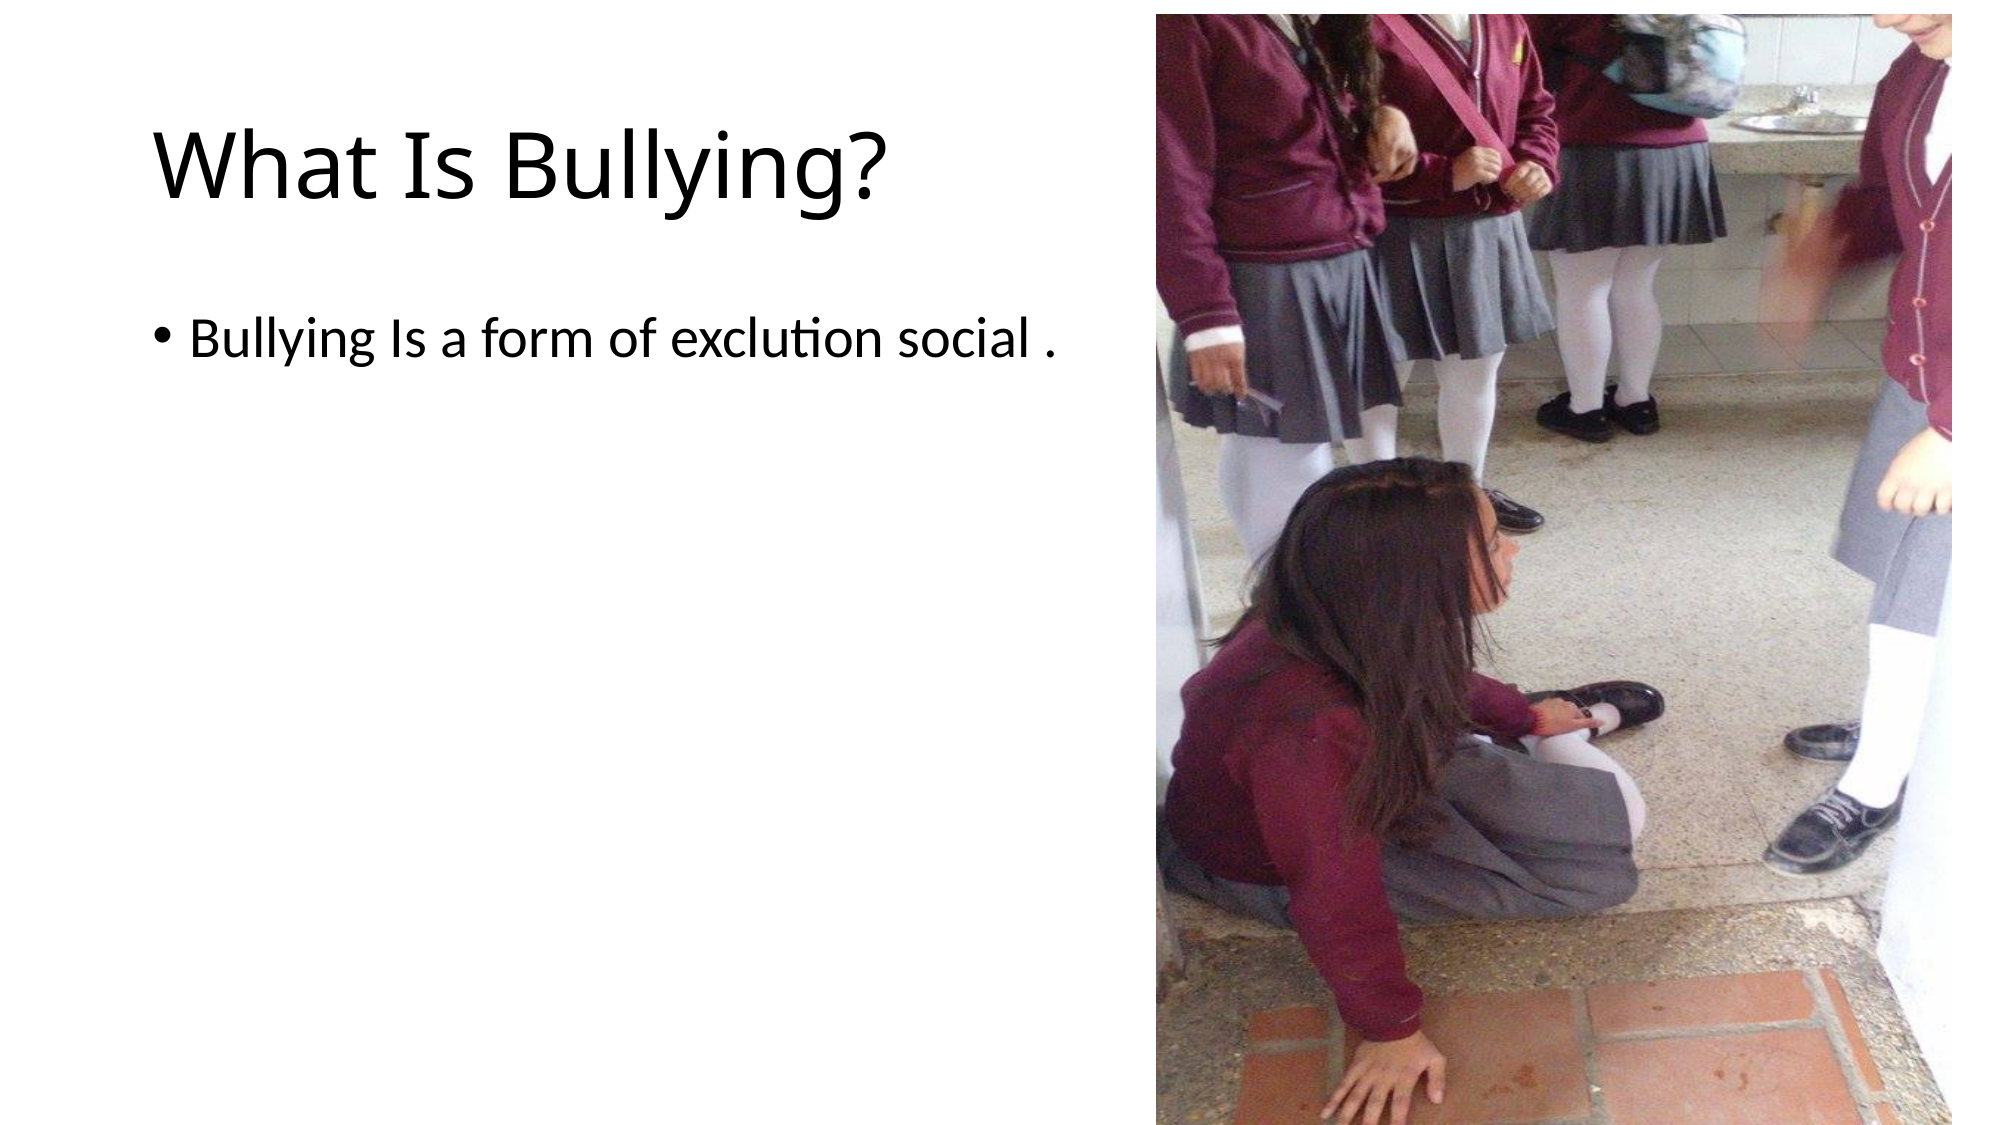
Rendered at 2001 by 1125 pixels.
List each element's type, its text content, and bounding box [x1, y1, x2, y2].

list Bullying Is a form of exclution social . [137, 299, 1156, 1014]
picture [1156, 14, 1952, 1125]
title What Is Bullying? [137, 59, 1156, 278]
